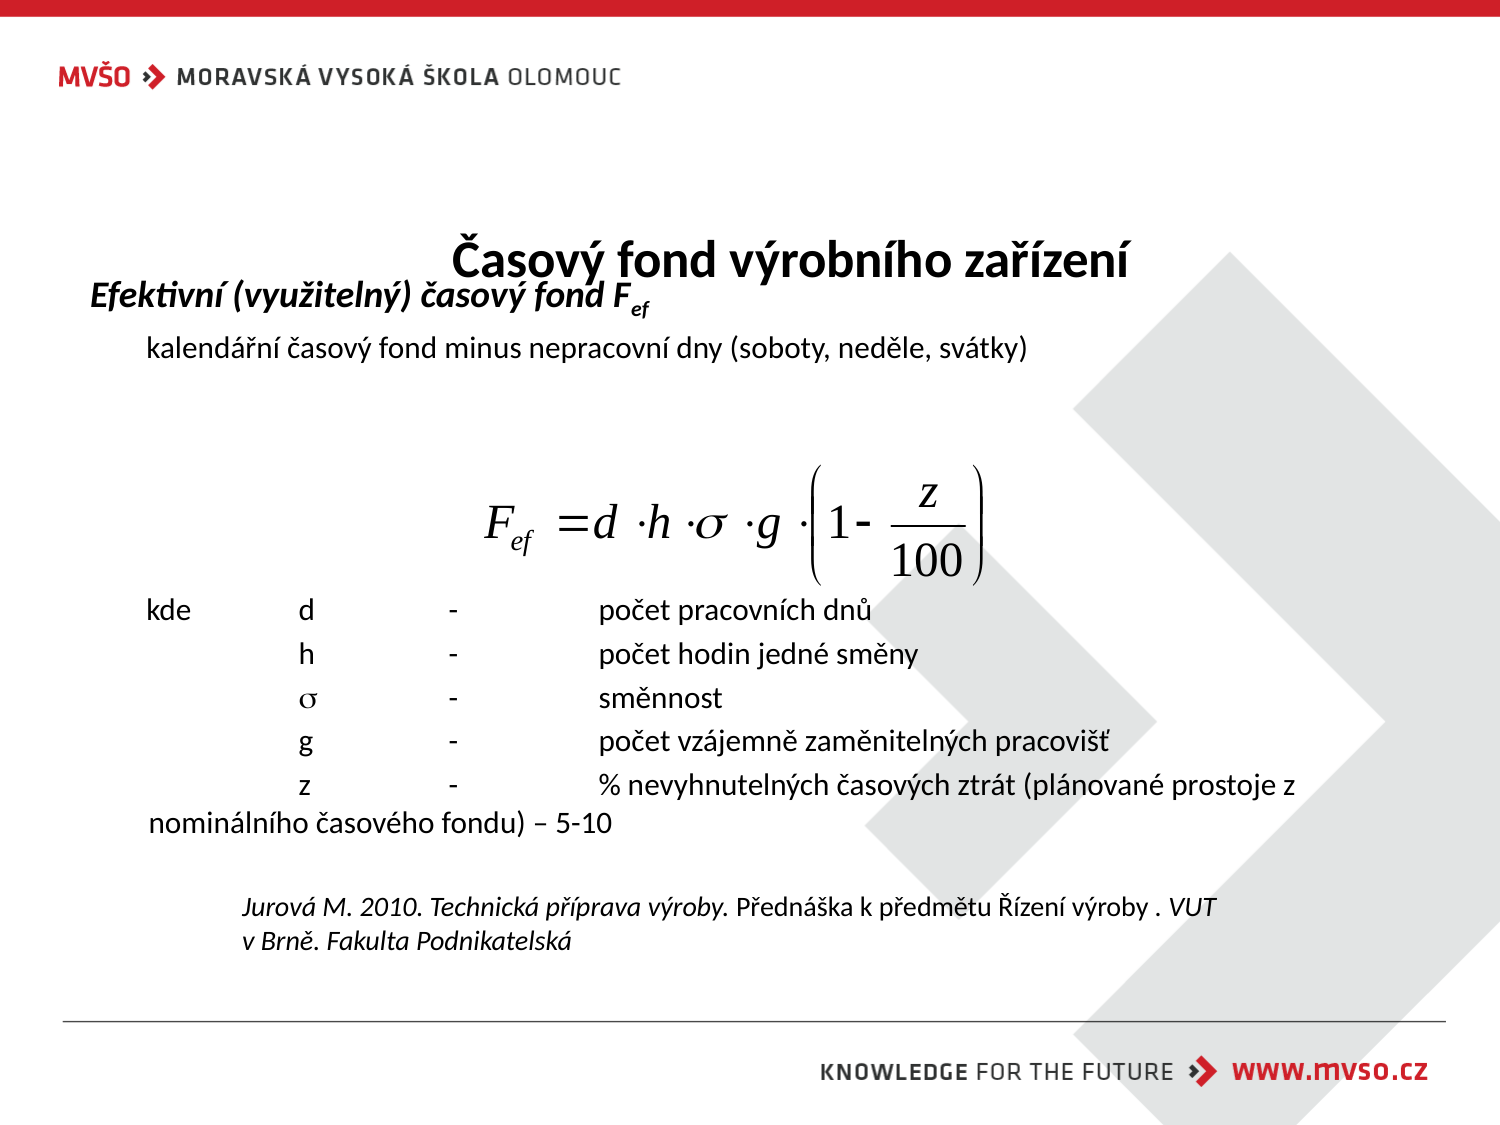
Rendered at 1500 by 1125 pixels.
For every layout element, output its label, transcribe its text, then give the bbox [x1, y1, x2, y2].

title Časový fond výrobního zařízení [289, 216, 1294, 262]
text_box Jurová M. 2010. Technická příprava výroby. Přednáška k předmětu Řízení výroby . VUT v Brně. Fakulta Podnikatelská [227, 881, 1247, 998]
picture [0, 0, 1500, 1125]
list Efektivní (využitelný) časový fond Fef kalendářní časový fond minus nepracovní dny (soboty, neděle, svátky) kde d - počet pracovních dnů h - počet hodin jedné směny  - směnnost g - počet vzájemně zaměnitelných pracovišť z - % nevyhnutelných časových ztrát (plánované prostoje z nominálního časového fondu) – 5-10 [75, 262, 1425, 1005]
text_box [475, 455, 997, 596]
